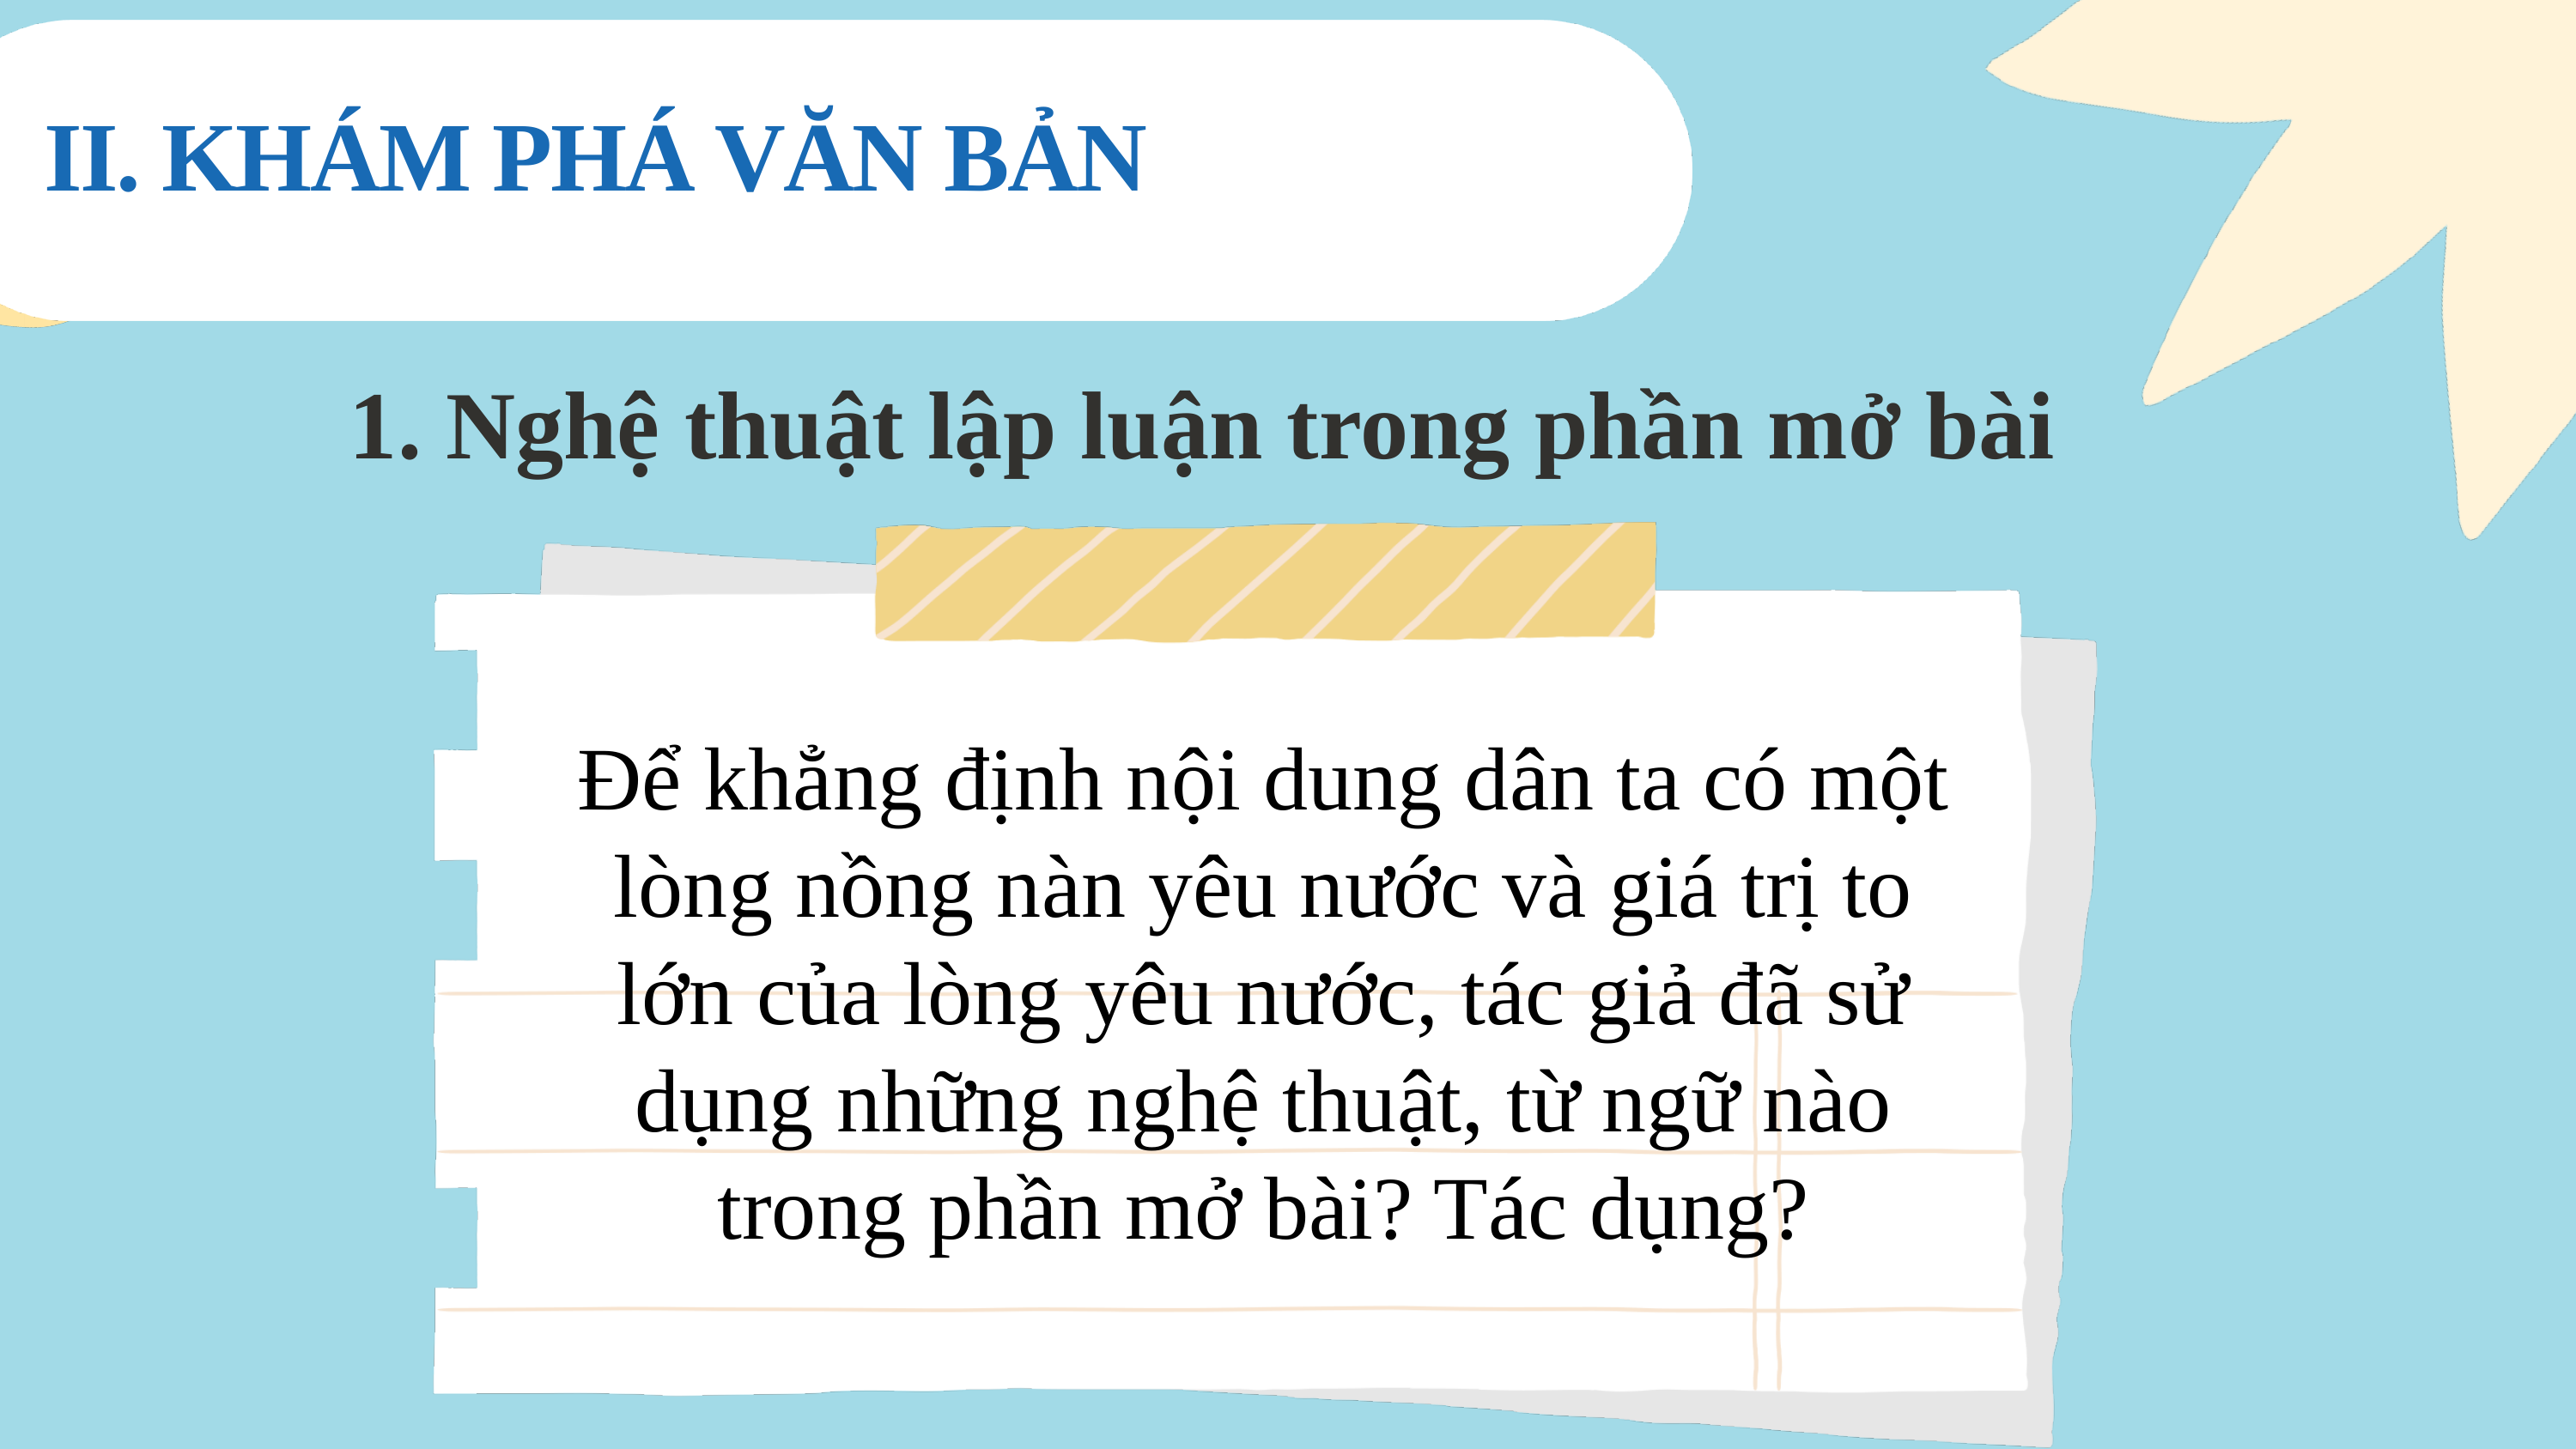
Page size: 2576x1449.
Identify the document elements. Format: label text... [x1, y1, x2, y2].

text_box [0, 20, 1917, 322]
picture [0, 322, 125, 331]
text_box 1. Nghệ thuật lập luận trong phần mở bài [106, 362, 2027, 479]
picture [430, 0, 2576, 1449]
